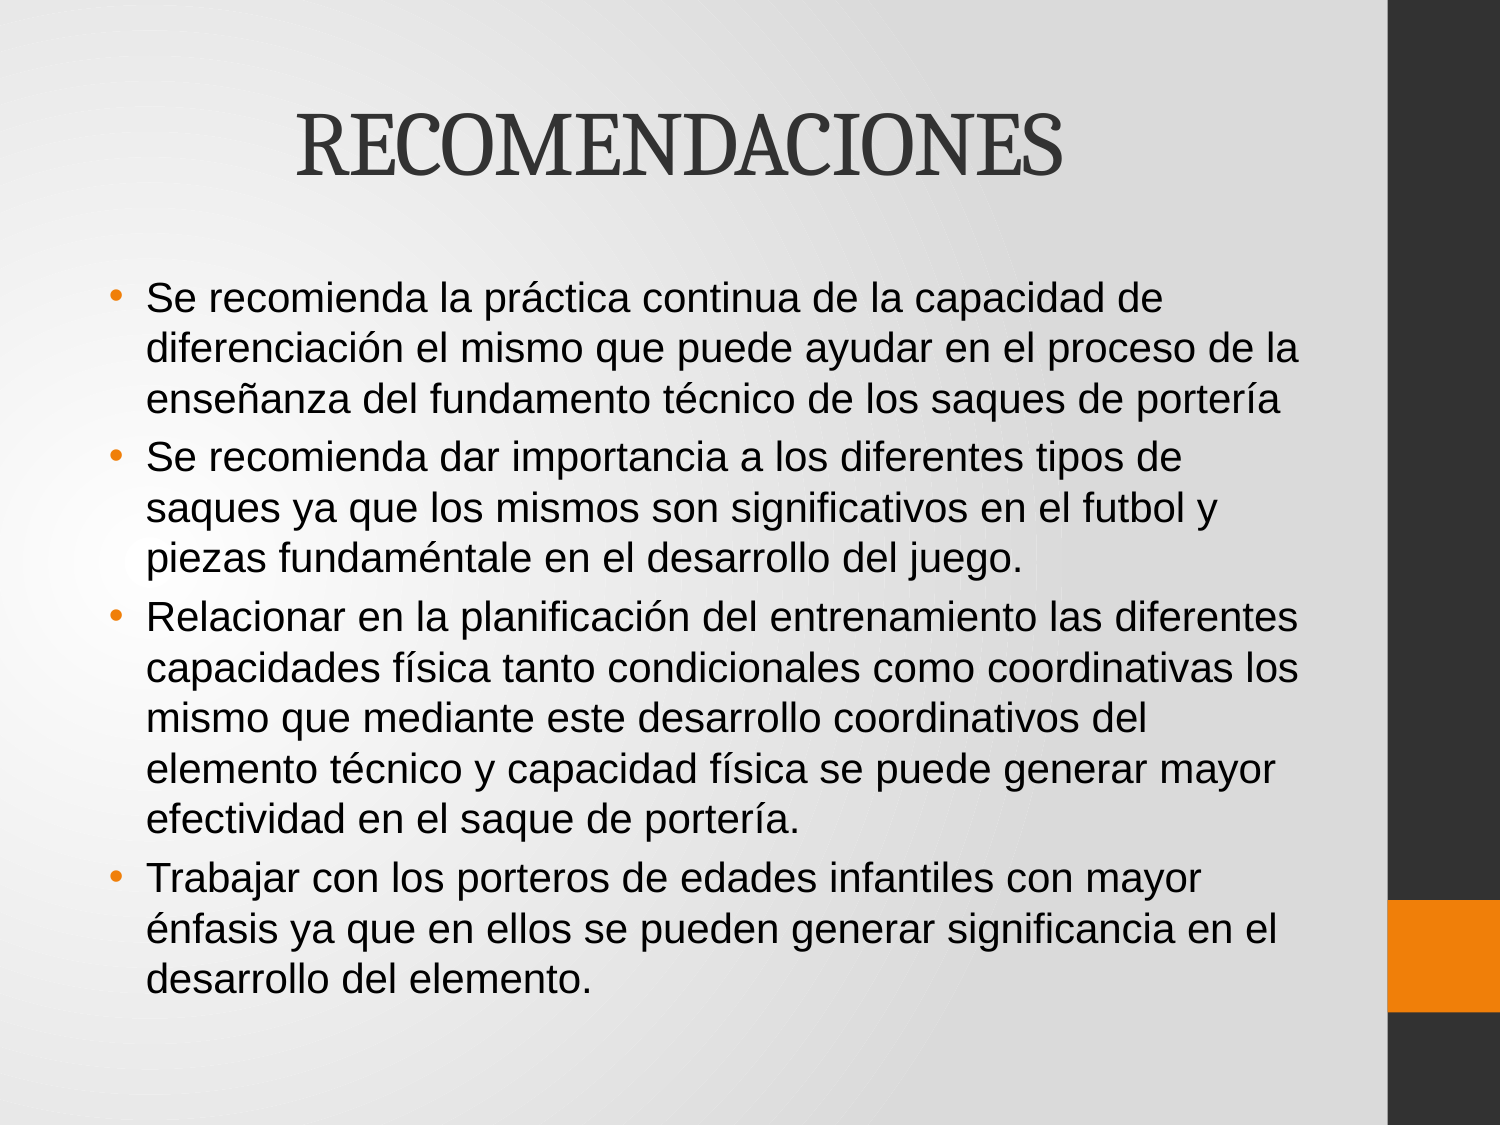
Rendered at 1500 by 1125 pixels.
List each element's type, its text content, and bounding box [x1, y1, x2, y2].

list Se recomienda la práctica continua de la capacidad de diferenciación el mismo que puede ayudar en el proceso de la enseñanza del fundamento técnico de los saques de portería Se recomienda dar importancia a los diferentes tipos de saques ya que los mismos son significativos en el futbol y piezas fundaméntale en el desarrollo del juego. Relacionar en la planificación del entrenamiento las diferentes capacidades física tanto condicionales como coordinativas los mismo que mediante este desarrollo coordinativos del elemento técnico y capacidad física se puede generar mayor efectividad en el saque de portería. Trabajar con los porteros de edades infantiles con mayor énfasis ya que en ellos se pueden generar significancia en el desarrollo del elemento. [75, 262, 1325, 1050]
title RECOMENDACIONES [253, 45, 1105, 233]
